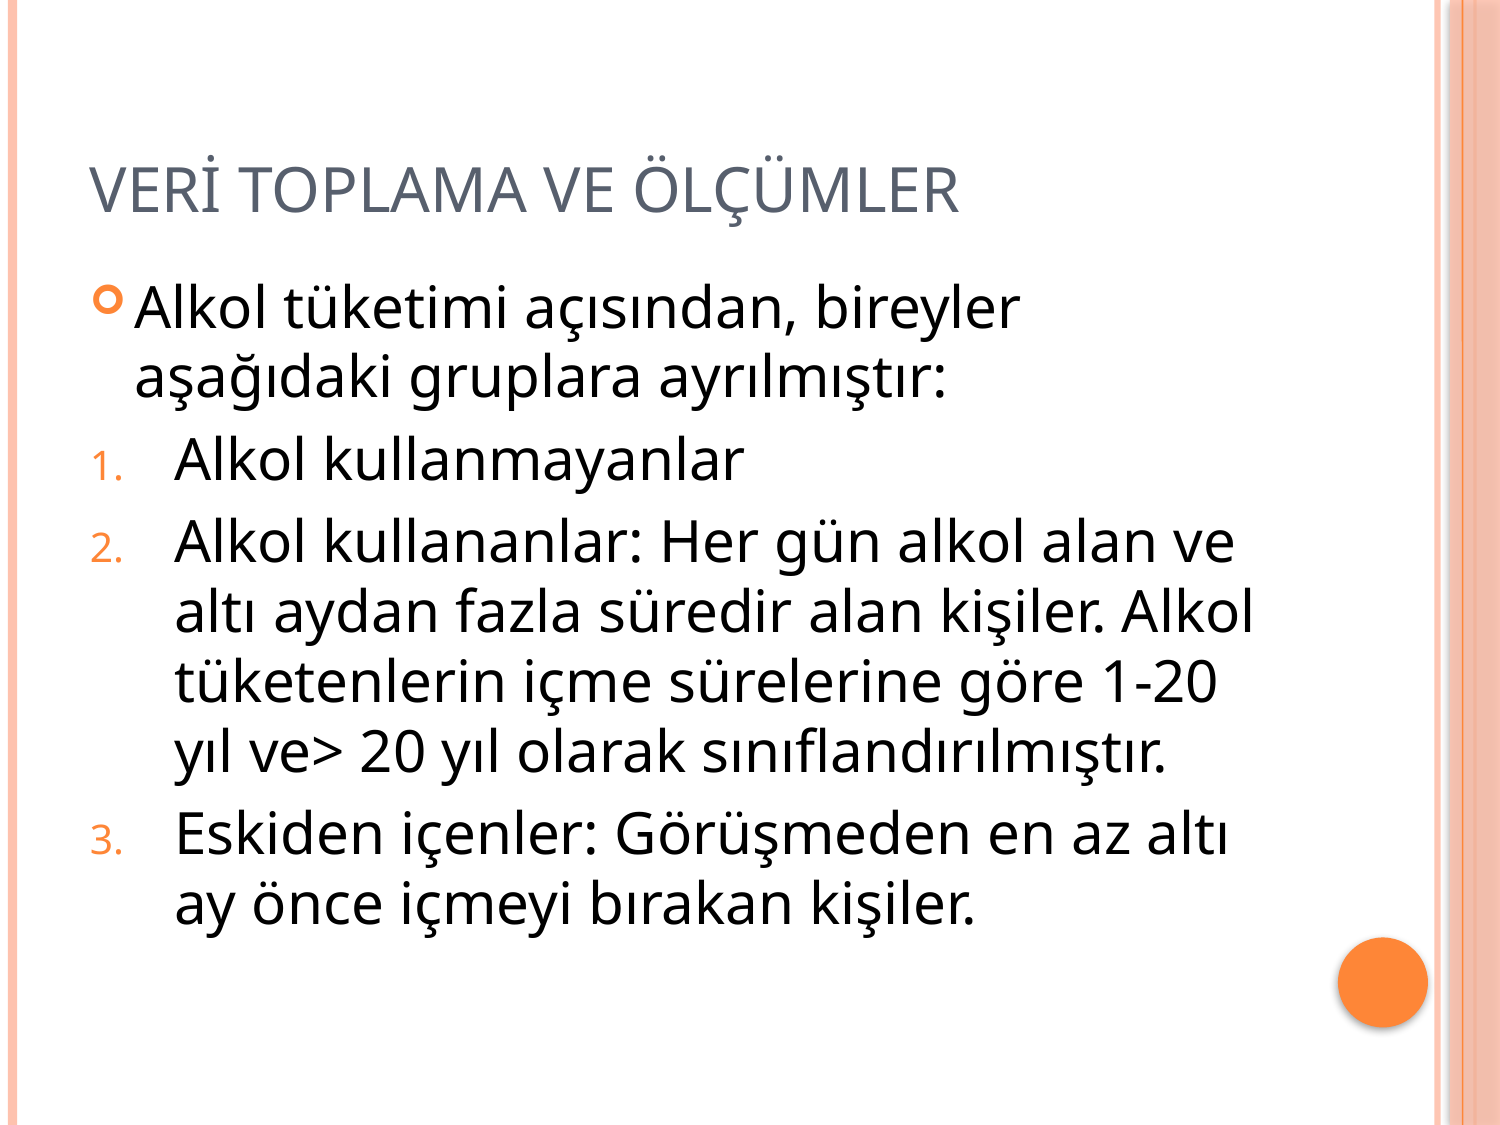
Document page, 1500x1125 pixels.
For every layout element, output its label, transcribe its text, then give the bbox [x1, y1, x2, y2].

list Alkol tüketimi açısından, bireyler aşağıdaki gruplara ayrılmıştır: Alkol kullanmayanlar Alkol kullananlar: Her gün alkol alan ve altı aydan fazla süredir alan kişiler. Alkol tüketenlerin içme sürelerine göre 1-20 yıl ve> 20 yıl olarak sınıflandırılmıştır. Eskiden içenler: Görüşmeden en az altı ay önce içmeyi bırakan kişiler. [75, 262, 1300, 1062]
title Veri Toplama ve ölçümler [75, 45, 1300, 233]
